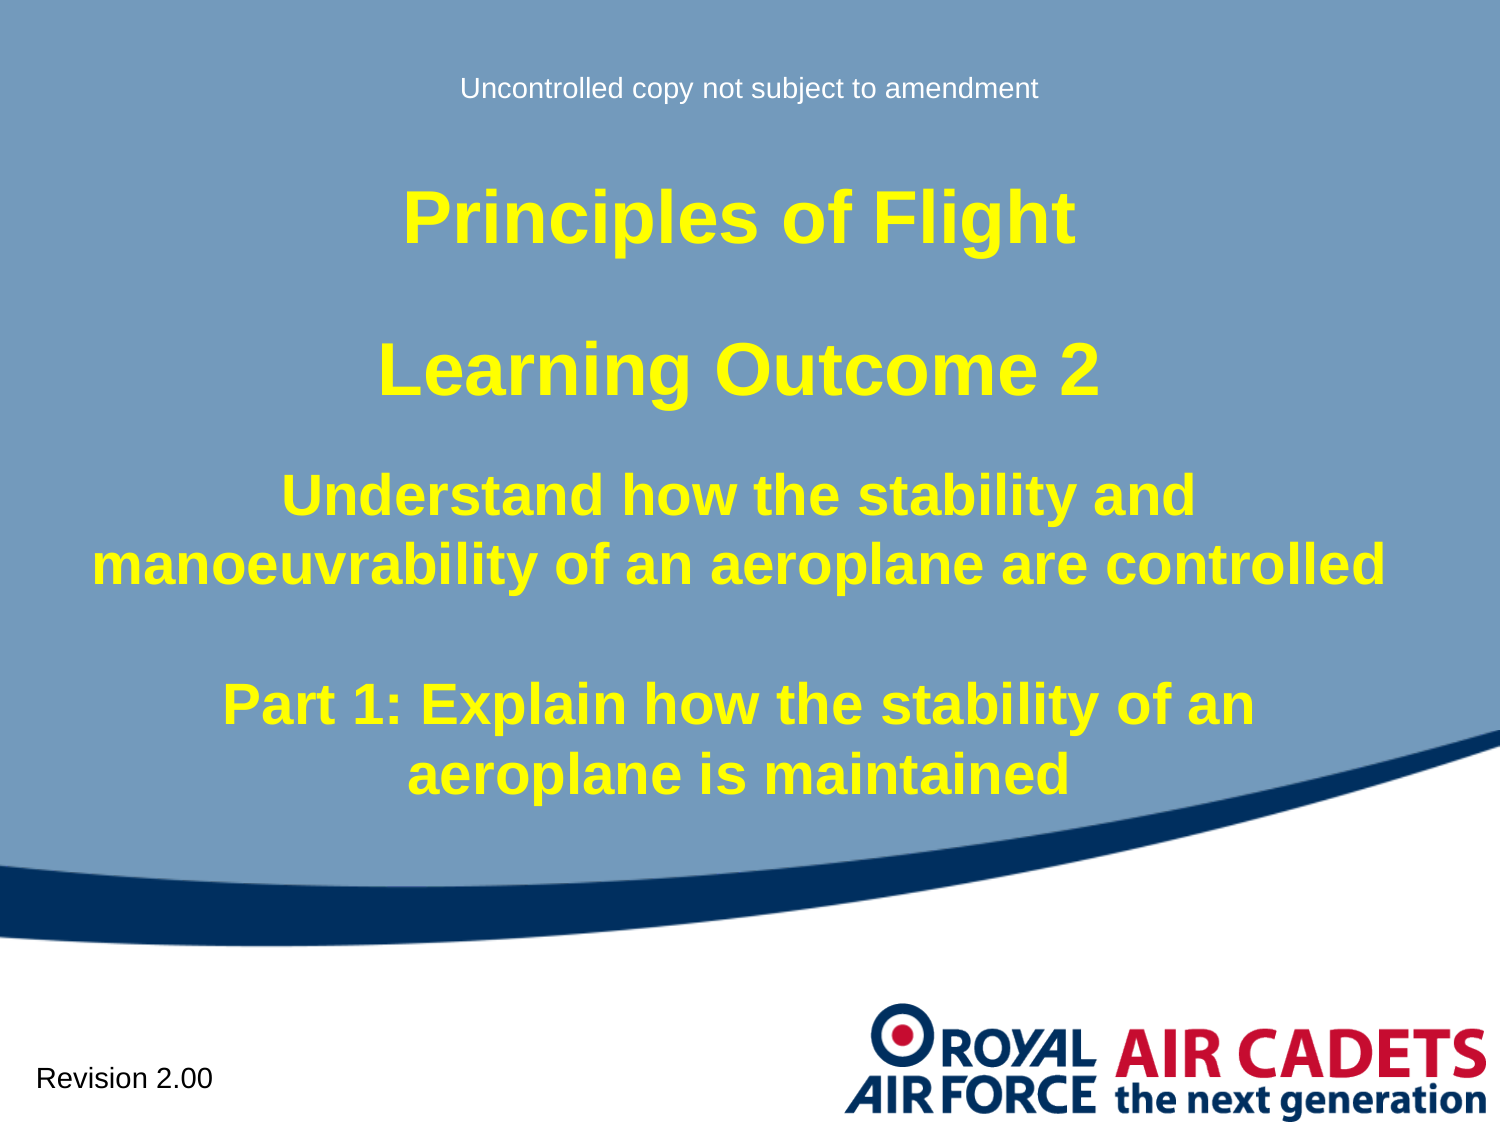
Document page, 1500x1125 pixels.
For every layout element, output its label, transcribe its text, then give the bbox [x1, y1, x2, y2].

text_box Principles of Flight Learning Outcome 2 Understand how the stability and manoeuvrability of an aeroplane are controlled Part 1: Explain how the stability of an aeroplane is maintained [64, 160, 1415, 904]
text_box Uncontrolled copy not subject to amendment [444, 66, 1056, 113]
picture [0, 730, 1500, 1125]
text_box Revision 2.00 [21, 1051, 637, 1102]
